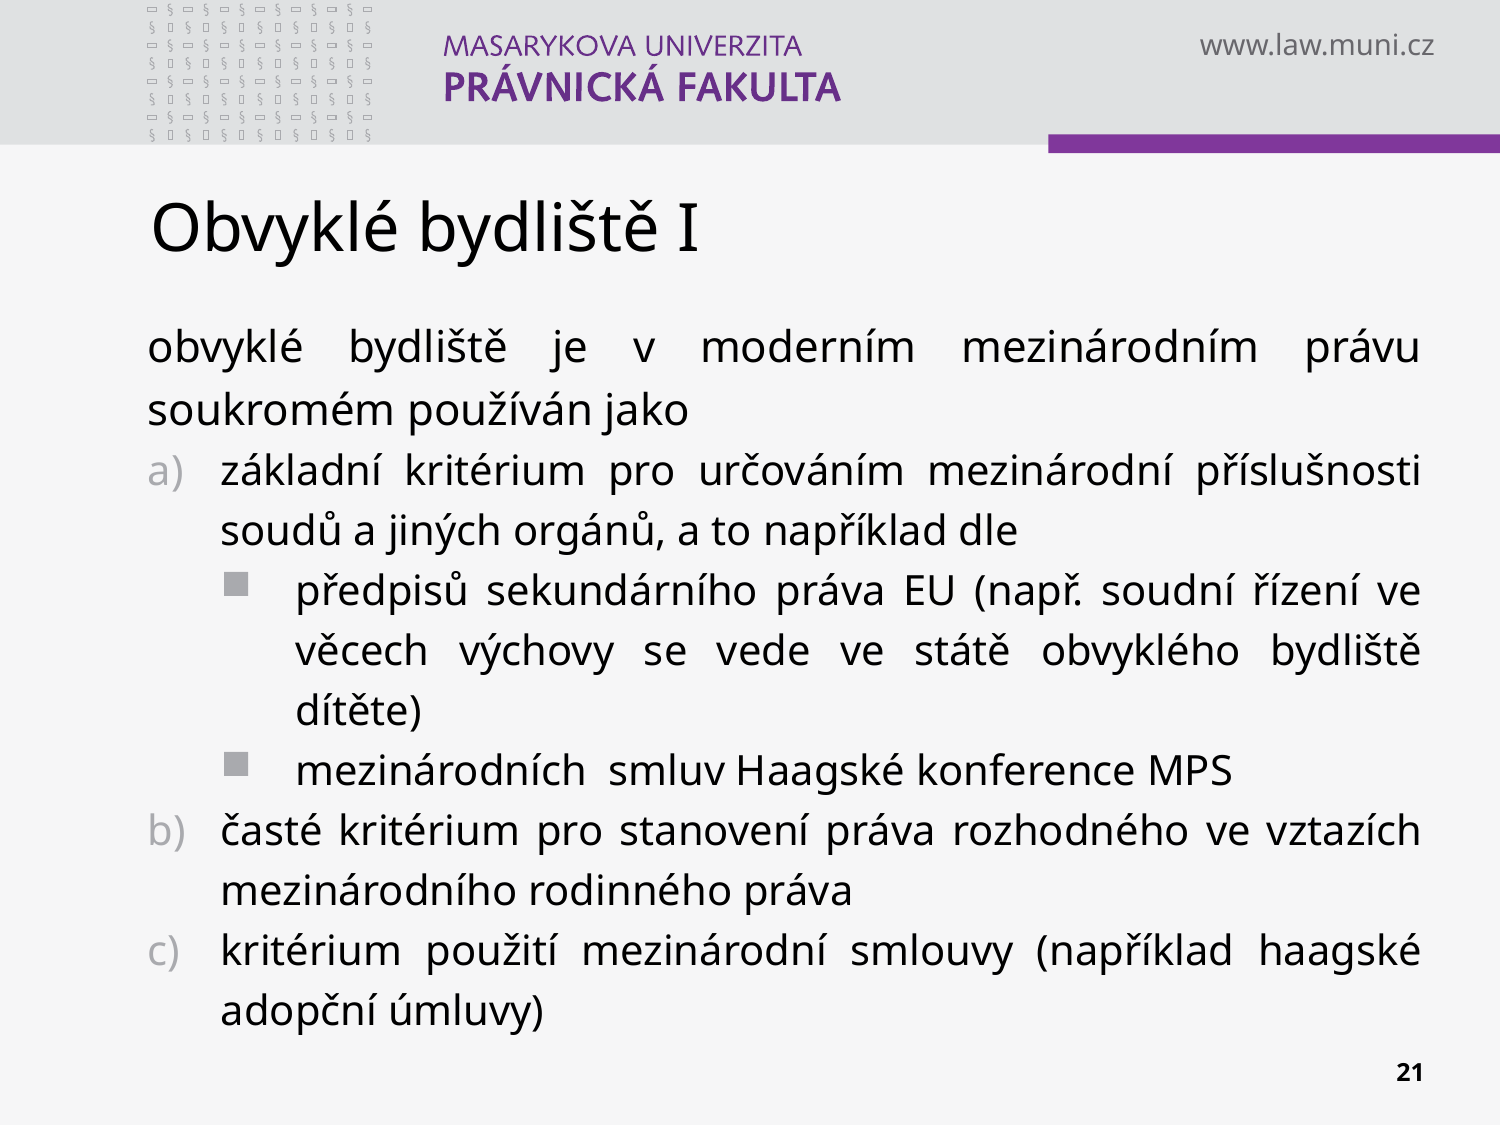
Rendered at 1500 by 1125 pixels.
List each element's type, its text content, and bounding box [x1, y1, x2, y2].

list obvyklé bydliště je v moderním mezinárodním právu soukromém používán jako základní kritérium pro určováním mezinárodní příslušnosti soudů a jiných orgánů, a to například dle předpisů sekundárního práva EU (např. soudní řízení ve věcech výchovy se vede ve státě obvyklého bydliště dítěte) mezinárodních smluv Haagské konference MPS časté kritérium pro stanovení práva rozhodného ve vztazích mezinárodního rodinného práva kritérium použití mezinárodní smlouvy (například haagské adopční úmluvy) [147, 308, 1423, 1024]
title Obvyklé bydliště I [150, 184, 1425, 268]
slide_number 21 [1316, 1056, 1425, 1100]
